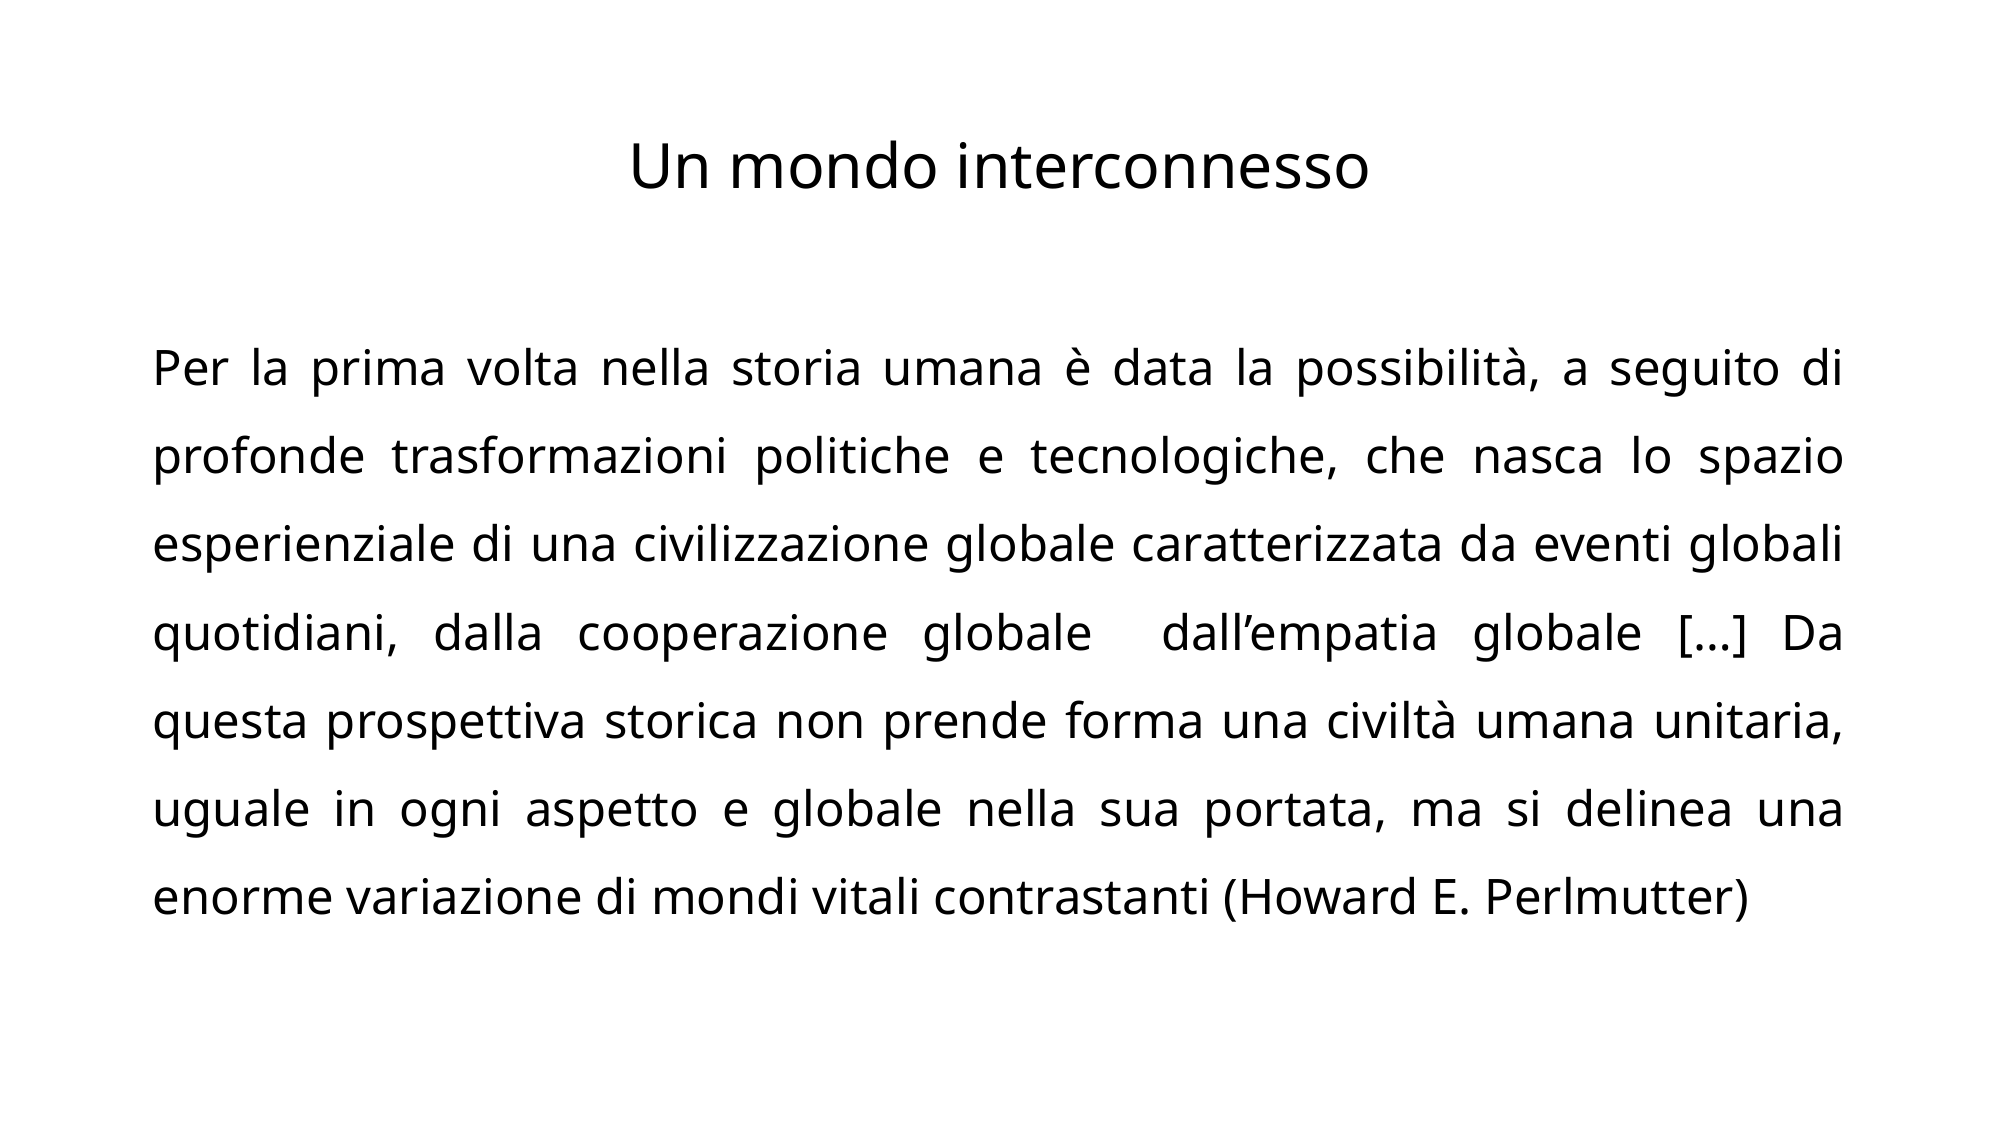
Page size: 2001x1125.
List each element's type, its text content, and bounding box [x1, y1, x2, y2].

list Per la prima volta nella storia umana è data la possibilità, a seguito di profonde trasformazioni politiche e tecnologiche, che nasca lo spazio esperienziale di una civilizzazione globale caratterizzata da eventi globali quotidiani, dalla cooperazione globale dall’empatia globale […] Da questa prospettiva storica non prende forma una civiltà umana unitaria, uguale in ogni aspetto e globale nella sua portata, ma si delinea una enorme variazione di mondi vitali contrastanti (Howard E. Perlmutter) [137, 299, 1863, 1014]
title Un mondo interconnesso [137, 59, 1863, 278]
